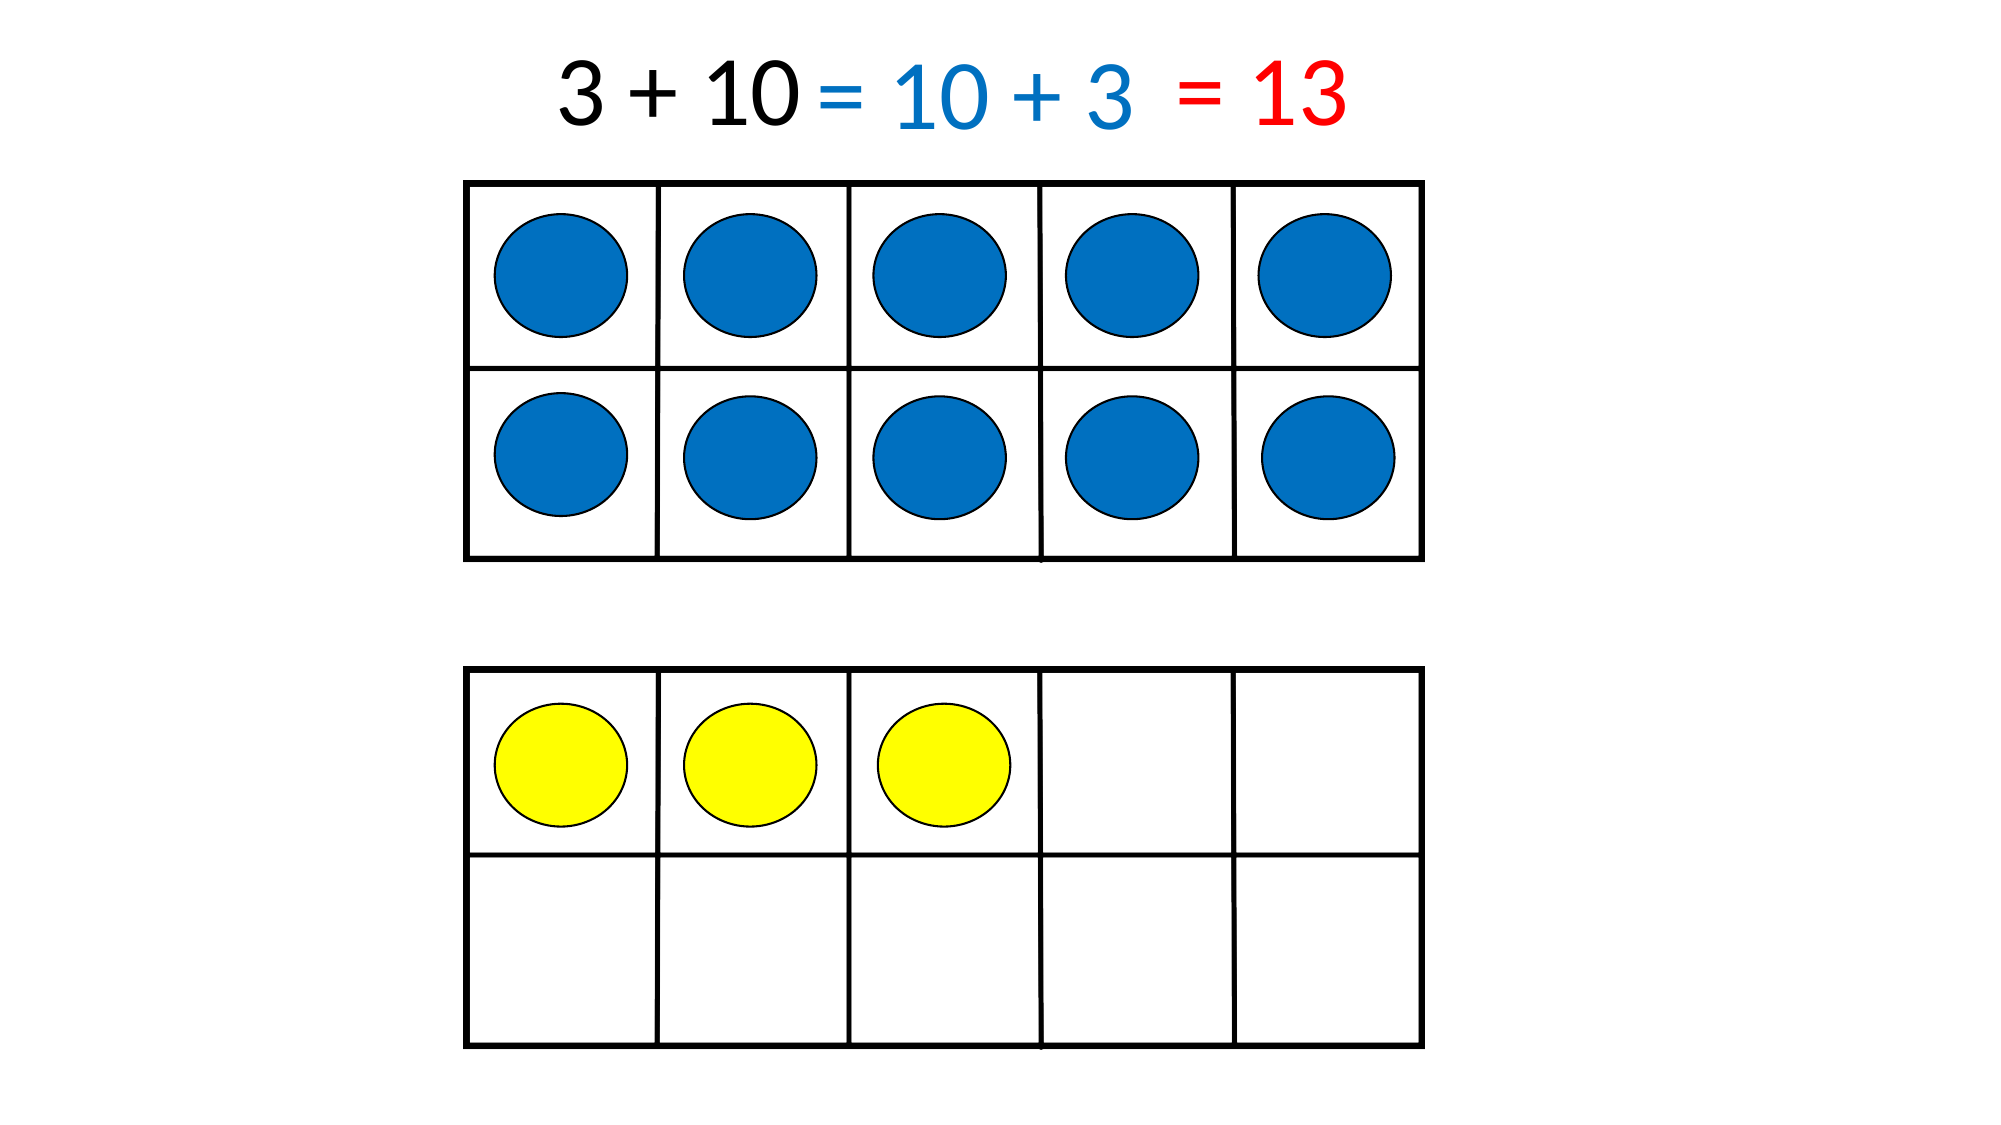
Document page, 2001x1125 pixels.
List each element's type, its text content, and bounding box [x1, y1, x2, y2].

text_box 3 + 10 [540, 17, 824, 153]
text_box = 13 [1160, 17, 1418, 153]
picture [463, 666, 1425, 1050]
picture [463, 180, 1425, 563]
text_box = 10 + 3 [801, 21, 1193, 157]
